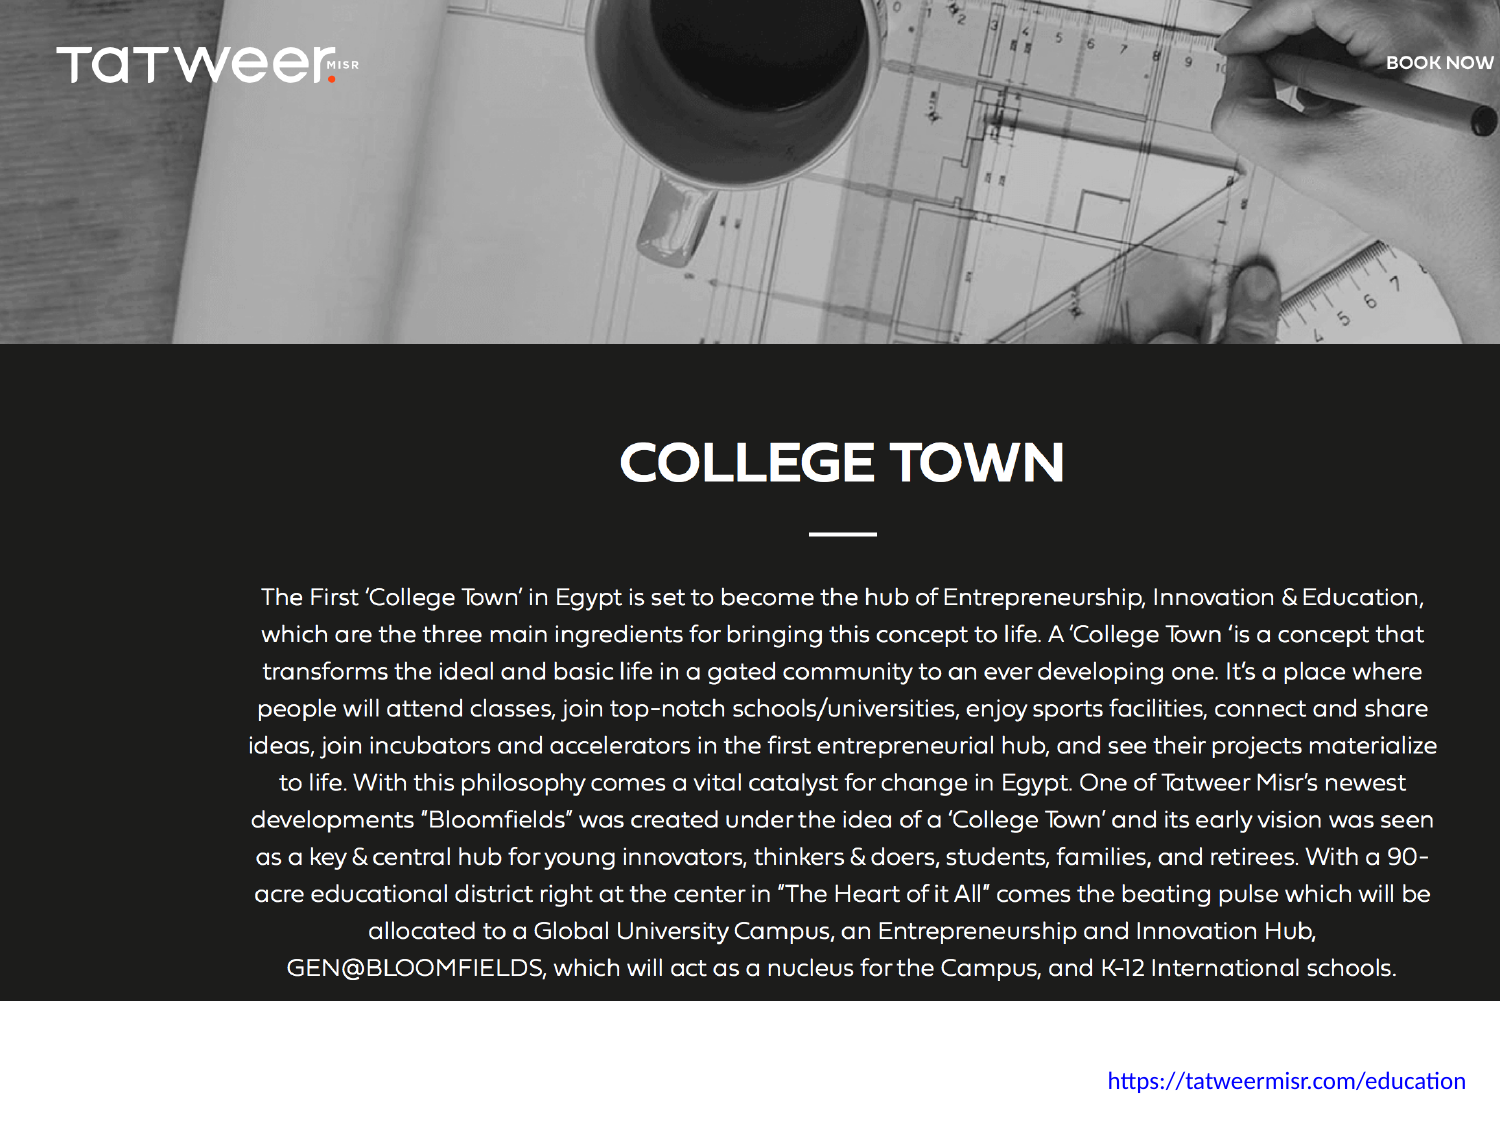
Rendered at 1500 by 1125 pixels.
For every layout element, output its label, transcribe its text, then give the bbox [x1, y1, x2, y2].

picture [0, 0, 1500, 1002]
text_box https://tatweermisr.com/education [1092, 1057, 1500, 1102]
